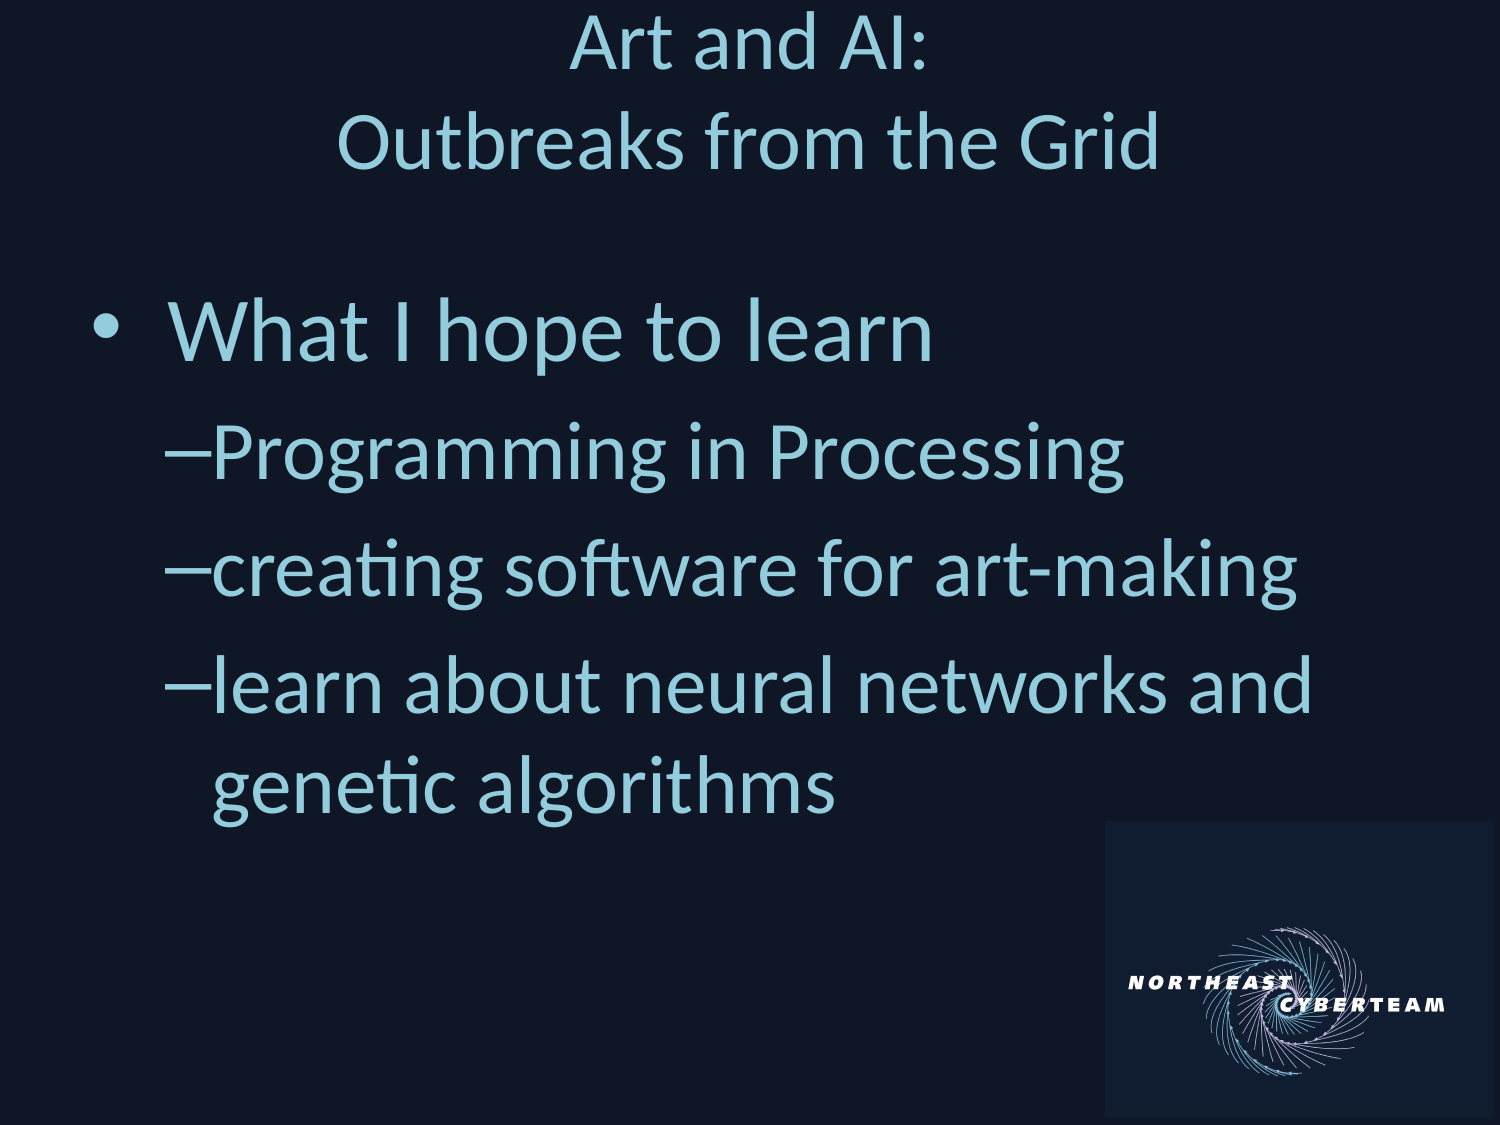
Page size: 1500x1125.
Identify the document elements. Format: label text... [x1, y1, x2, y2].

title Art and AI: Outbreaks from the Grid [209, 20, 1291, 219]
list What I hope to learn Programming in Processing creating software for art-making learn about neural networks and genetic algorithms [75, 262, 1425, 913]
picture [1104, 821, 1493, 1118]
